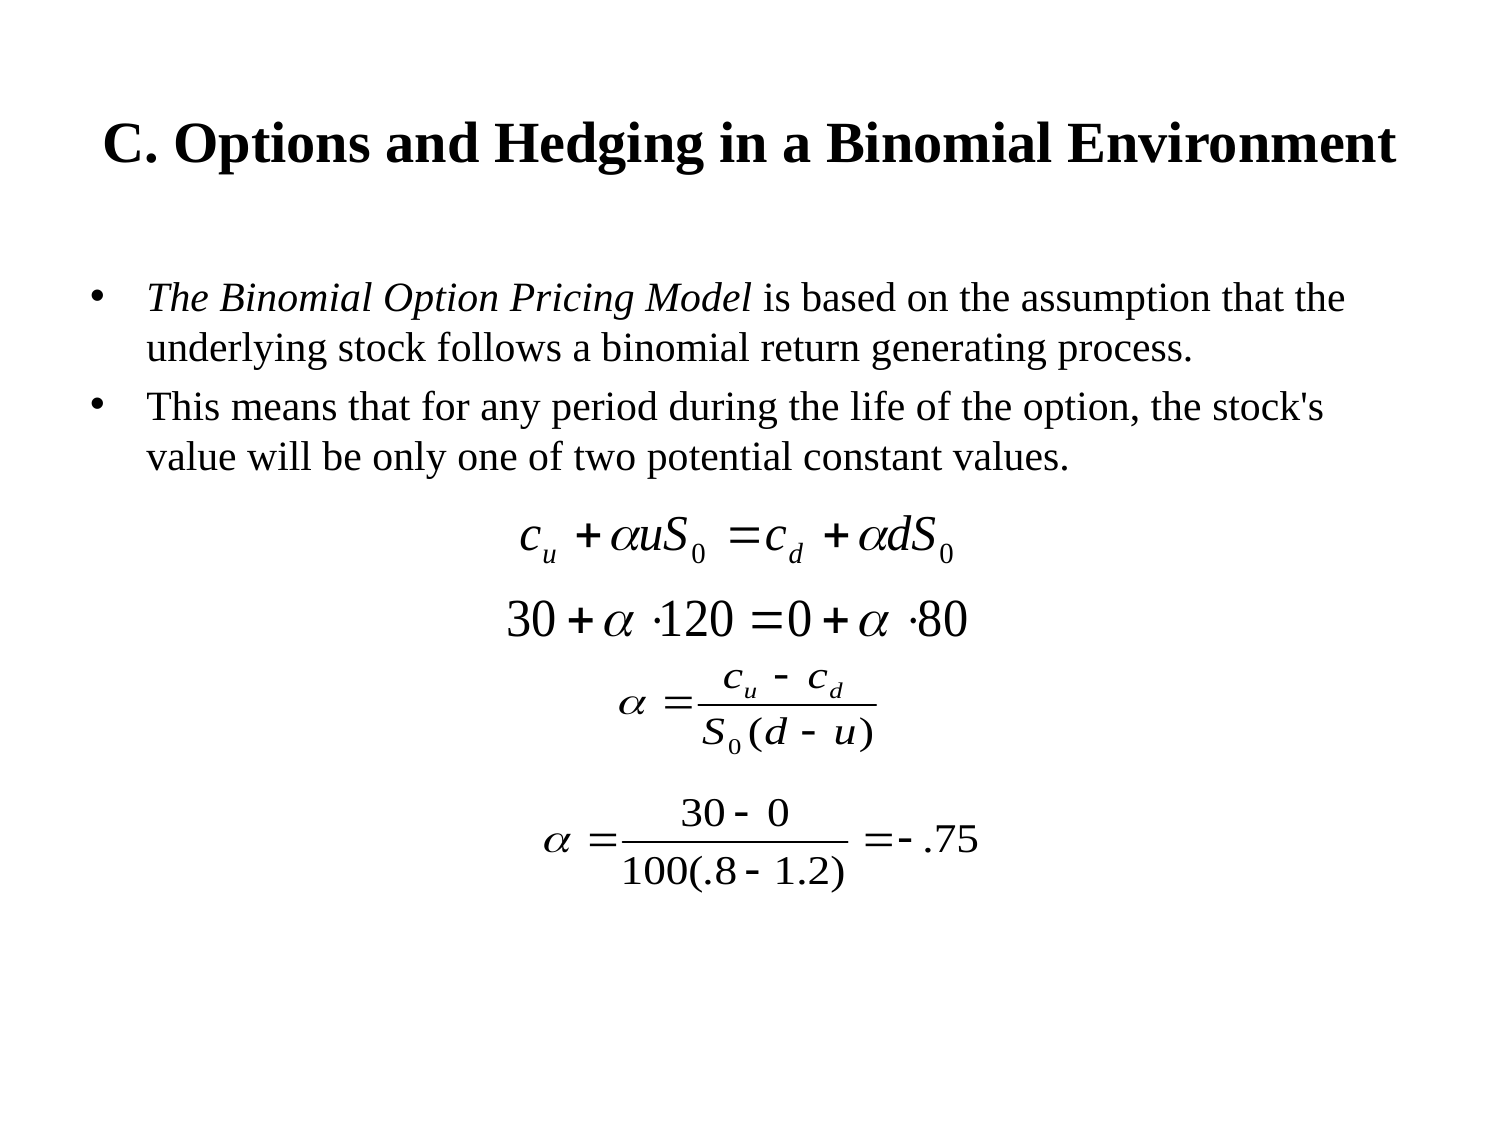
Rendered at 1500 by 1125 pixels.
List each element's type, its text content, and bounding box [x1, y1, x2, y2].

title C. Options and Hedging in a Binomial Environment [75, 45, 1425, 233]
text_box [499, 587, 976, 651]
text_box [612, 649, 888, 763]
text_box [512, 499, 963, 576]
list The Binomial Option Pricing Model is based on the assumption that the underlying stock follows a binomial return generating process. This means that for any period during the life of the option, the stock's value will be only one of two potential constant values. [75, 262, 1425, 1005]
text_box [537, 787, 988, 901]
